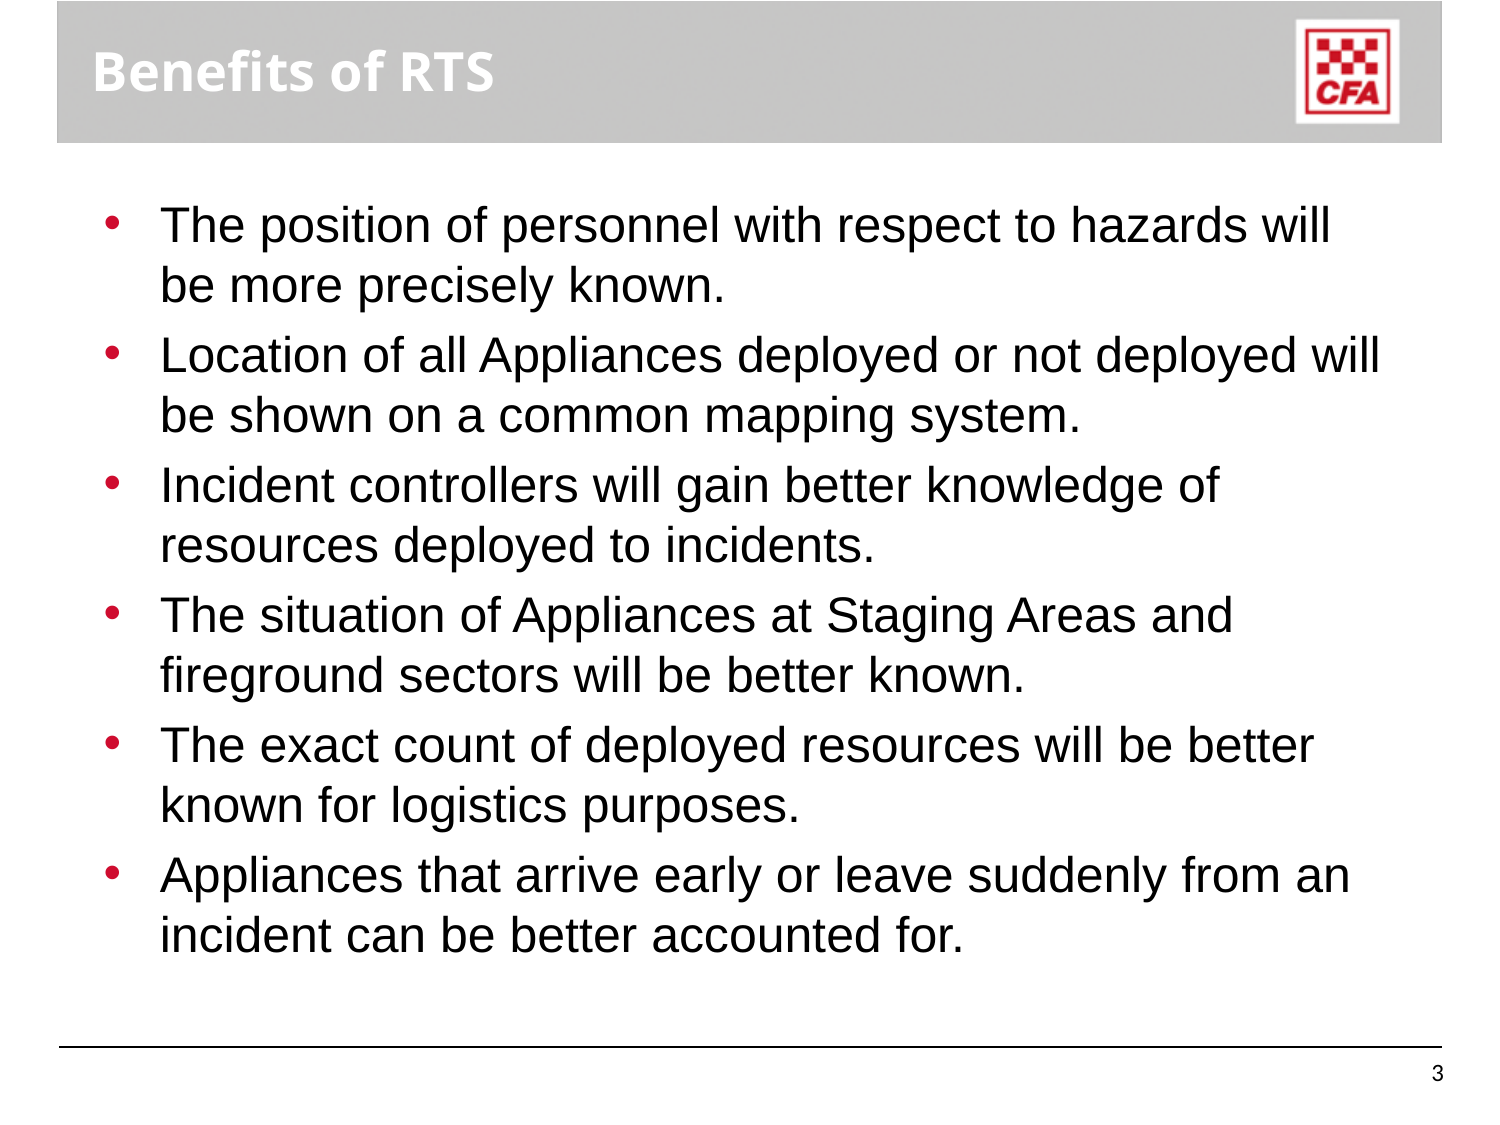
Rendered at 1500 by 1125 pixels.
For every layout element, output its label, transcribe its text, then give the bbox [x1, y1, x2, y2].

list The position of personnel with respect to hazards will be more precisely known. Location of all Appliances deployed or not deployed will be shown on a common mapping system. Incident controllers will gain better knowledge of resources deployed to incidents. The situation of Appliances at Staging Areas and fireground sectors will be better known. The exact count of deployed resources will be better known for logistics purposes. Appliances that arrive early or leave suddenly from an incident can be better accounted for. [88, 184, 1412, 1012]
picture [57, 1, 1442, 143]
title Benefits of RTS [76, 30, 1270, 125]
